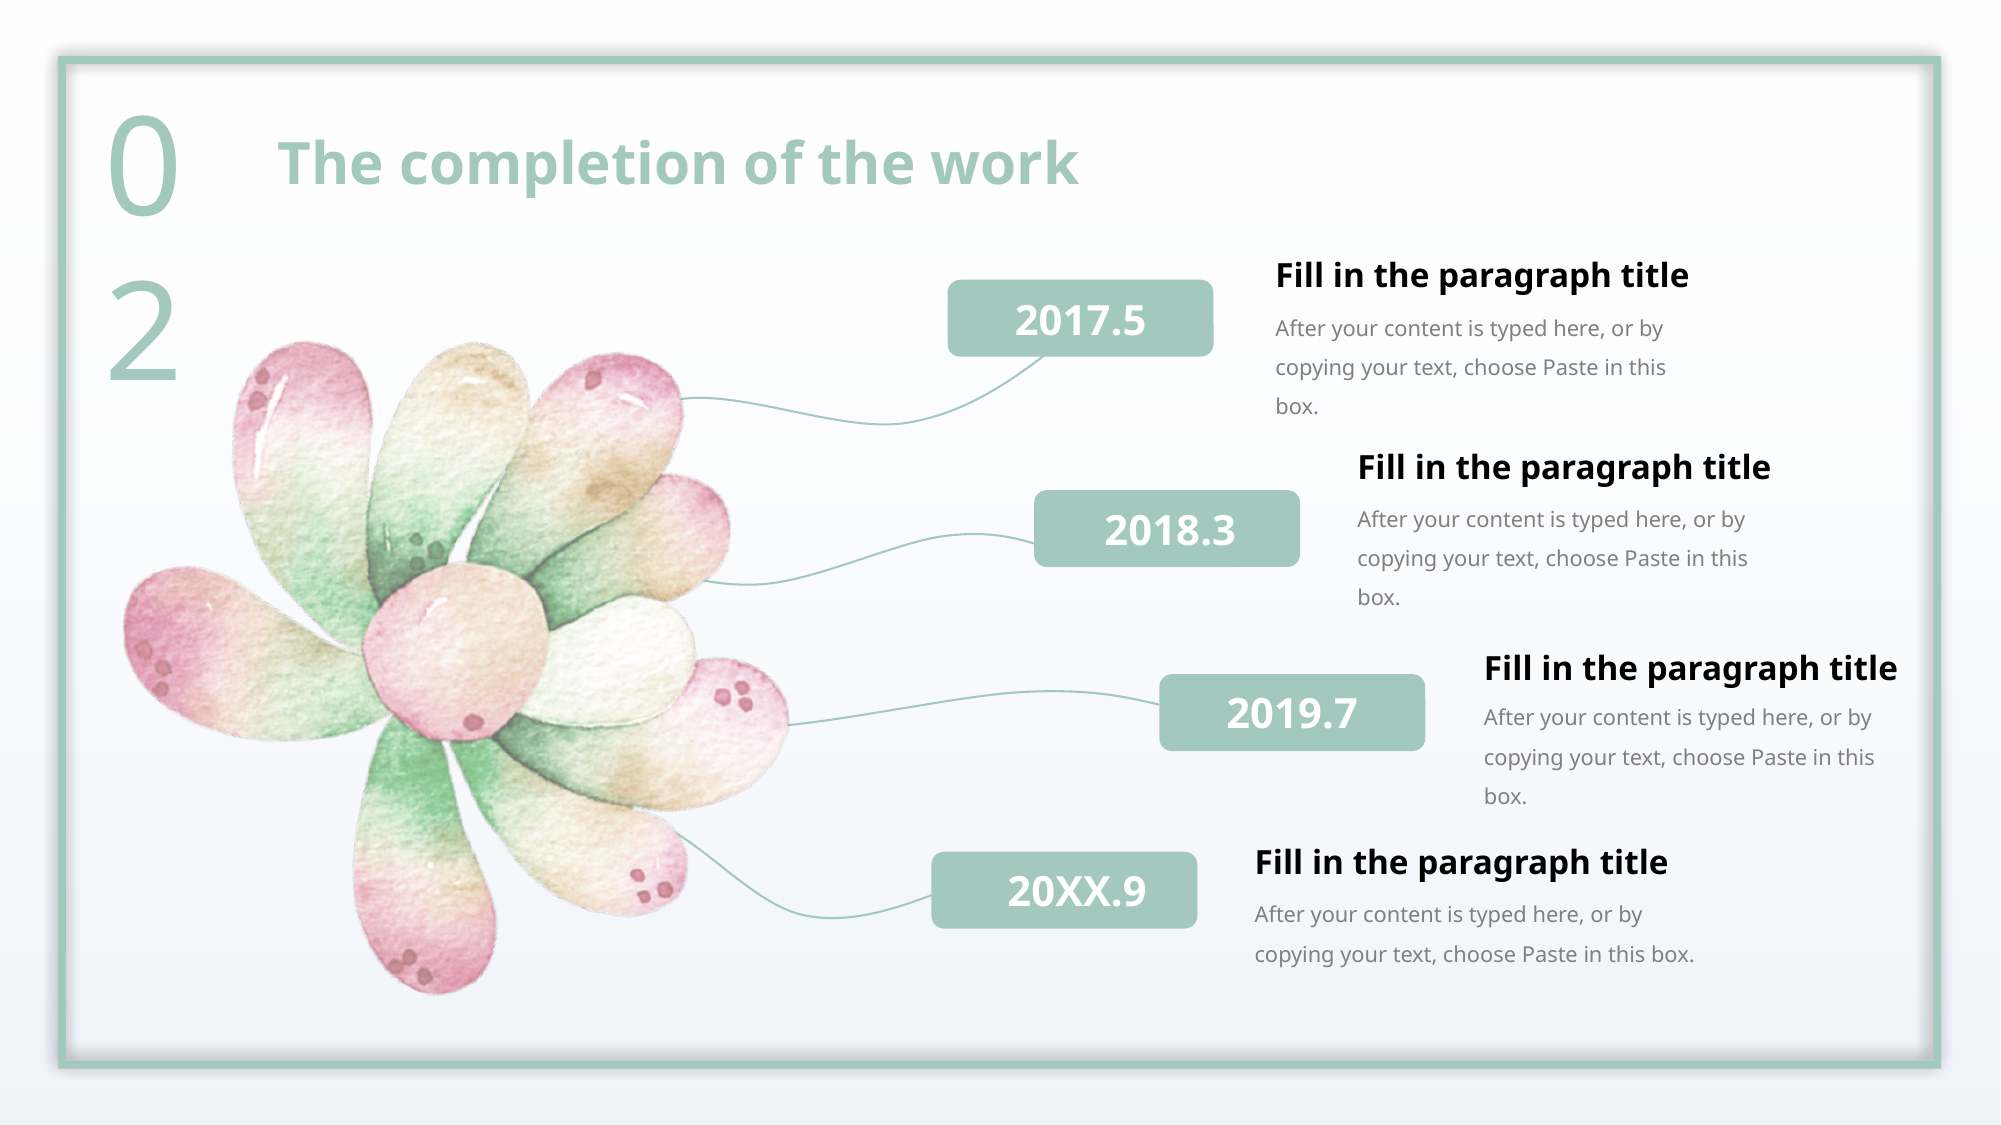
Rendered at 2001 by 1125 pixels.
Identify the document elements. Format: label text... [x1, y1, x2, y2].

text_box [1034, 490, 1301, 568]
text_box [796, 357, 1043, 425]
text_box [868, 534, 1034, 557]
text_box Fill in the paragraph title [1239, 834, 1699, 880]
text_box After your content is typed here, or by copying your text, choose Paste in this box. [1469, 683, 1913, 816]
text_box The completion of the work [262, 118, 1167, 204]
text_box [796, 685, 1159, 725]
text_box Fill in the paragraph title [1342, 438, 1802, 494]
text_box 02 [89, 70, 257, 415]
text_box After your content is typed here, or by copying your text, choose Paste in this box. [1239, 880, 1721, 974]
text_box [1159, 674, 1426, 752]
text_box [931, 851, 1198, 929]
text_box Fill in the paragraph title [1260, 247, 1720, 302]
text_box After your content is typed here, or by copying your text, choose Paste in this box. [1342, 484, 1783, 618]
picture [31, 206, 903, 1085]
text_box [947, 279, 1214, 357]
text_box Fill in the paragraph title [1469, 639, 1928, 694]
text_box After your content is typed here, or by copying your text, choose Paste in this box. [1260, 293, 1701, 427]
text_box [796, 851, 931, 919]
